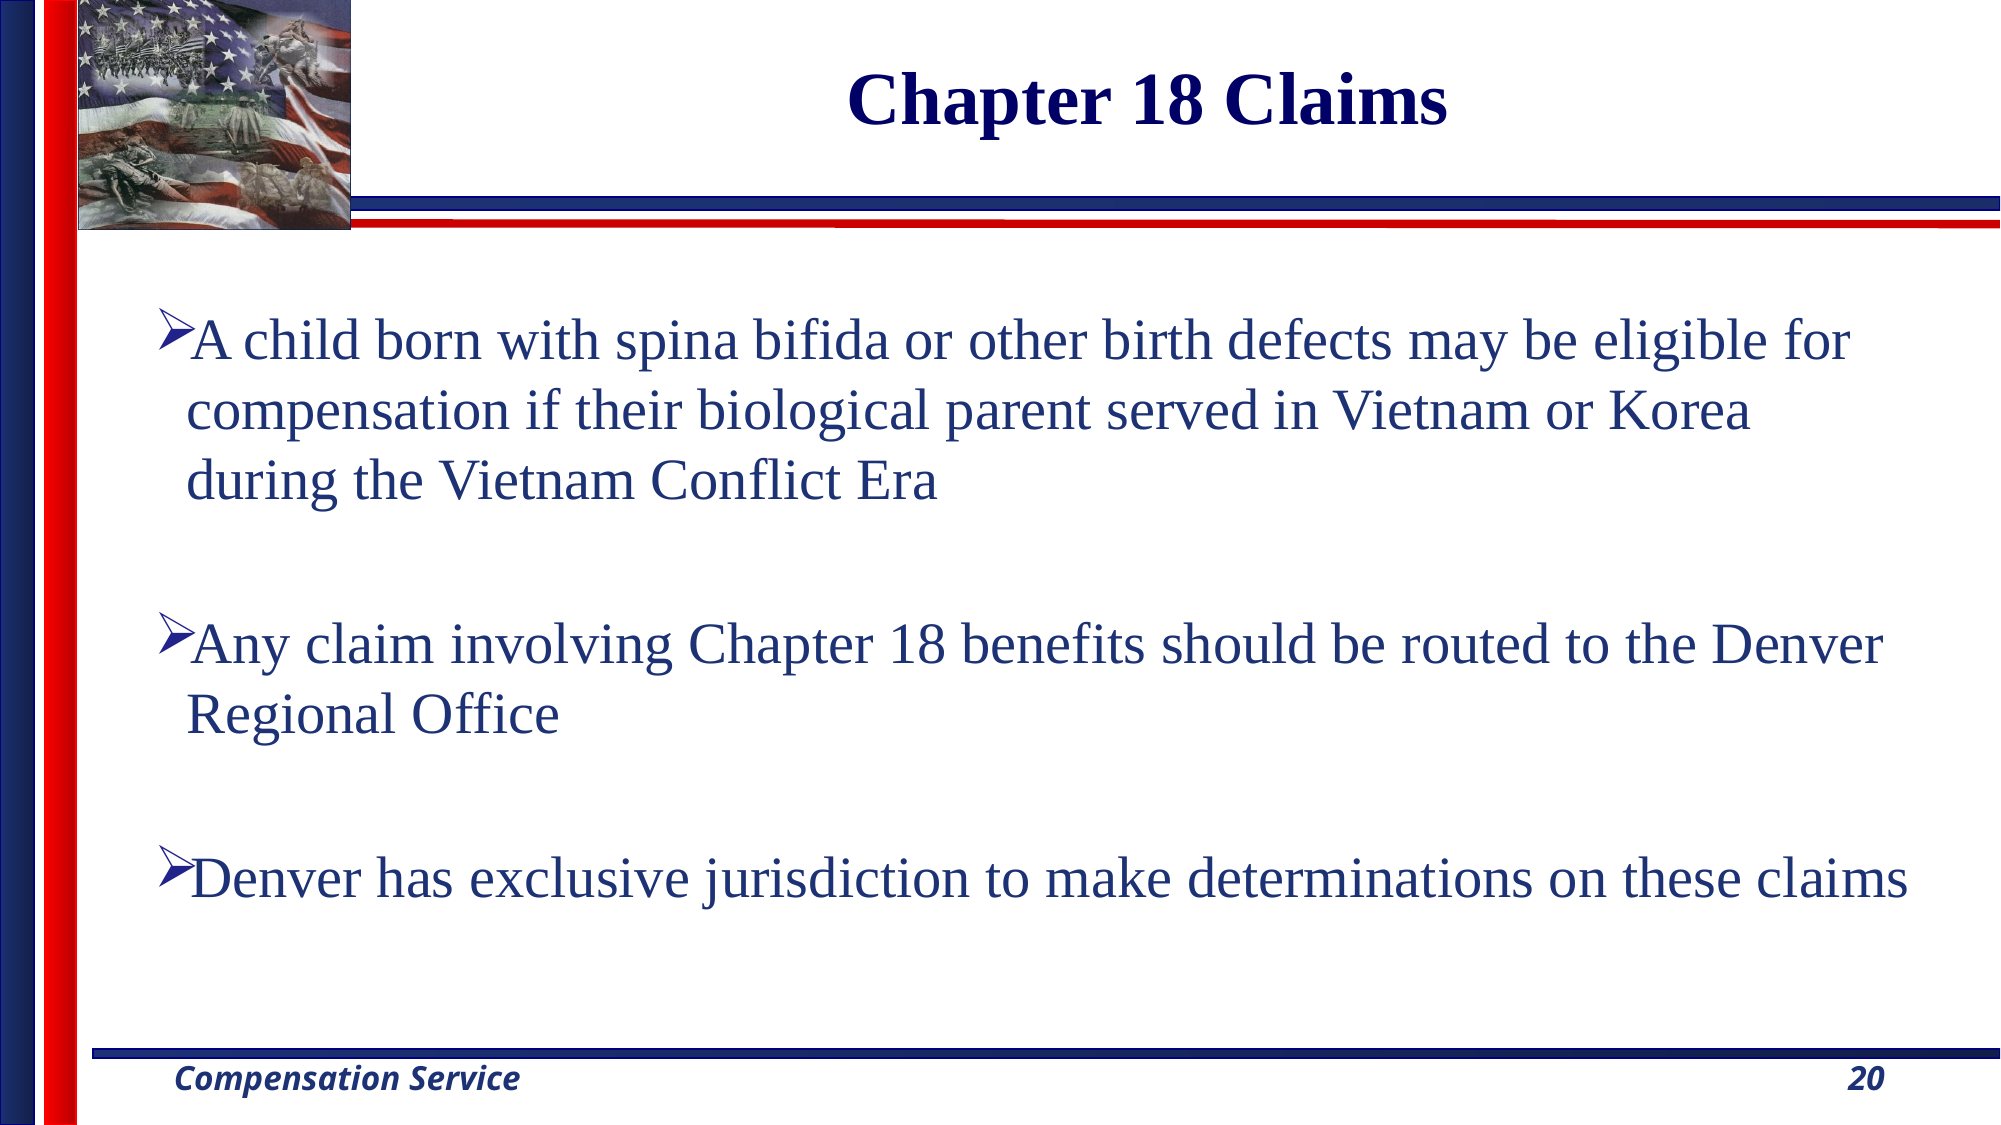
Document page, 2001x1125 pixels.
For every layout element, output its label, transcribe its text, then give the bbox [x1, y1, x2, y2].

list A child born with spina bifida or other birth defects may be eligible for compensation if their biological parent served in Vietnam or Korea during the Vietnam Conflict Era Any claim involving Chapter 18 benefits should be routed to the Denver Regional Office Denver has exclusive jurisdiction to make determinations on these claims [138, 293, 1935, 993]
picture [78, 0, 351, 230]
title Chapter 18 Claims [350, 0, 1946, 190]
slide_number 20 [1733, 1042, 2000, 1118]
